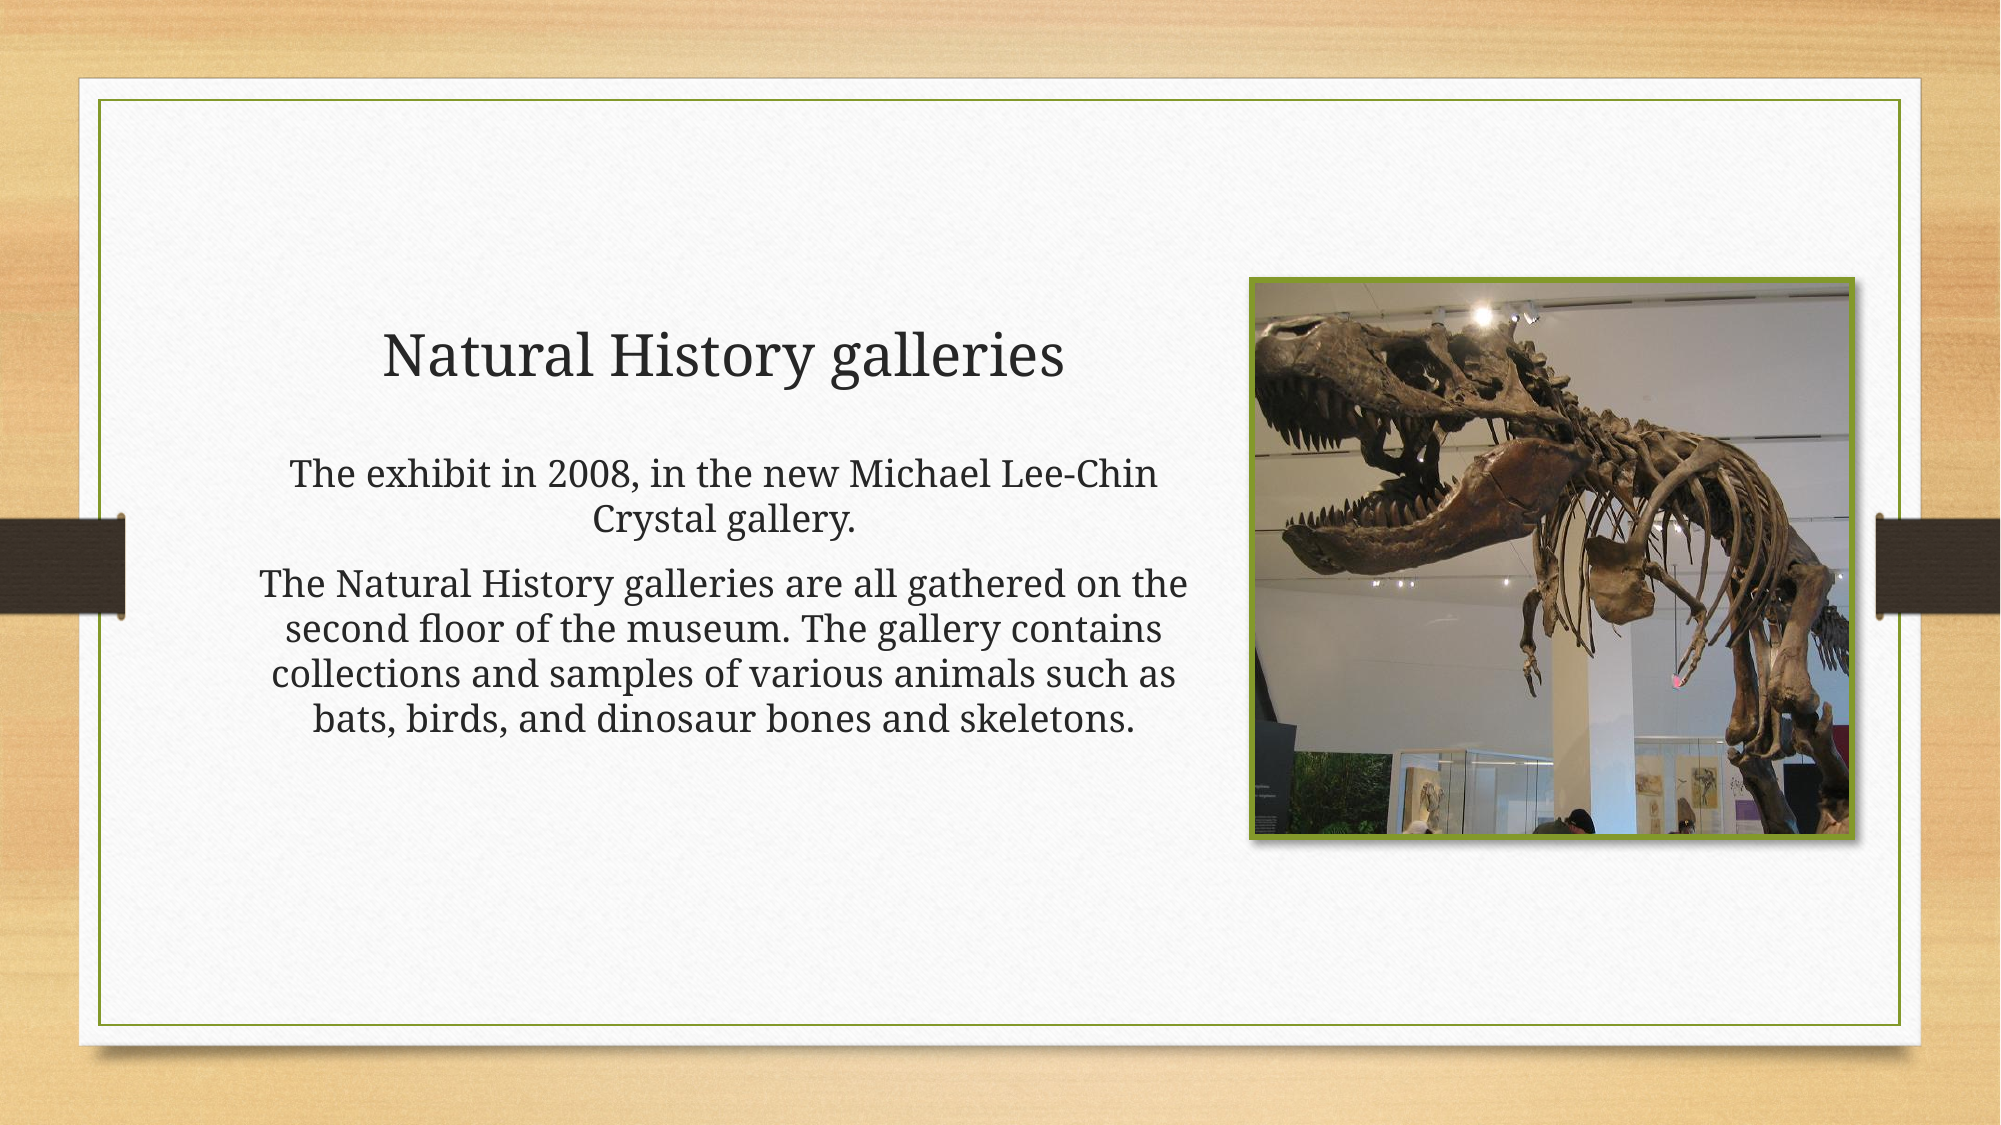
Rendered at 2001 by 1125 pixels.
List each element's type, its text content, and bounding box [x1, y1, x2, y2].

picture [0, 0, 2001, 1125]
title Natural History galleries [212, 170, 1237, 396]
list The exhibit in 2008, in the new Michael Lee-Chin Crystal gallery. The Natural History galleries are all gathered on the second floor of the museum. The gallery contains collections and samples of various animals such as bats, birds, and dinosaur bones and skeletons. [212, 442, 1237, 882]
